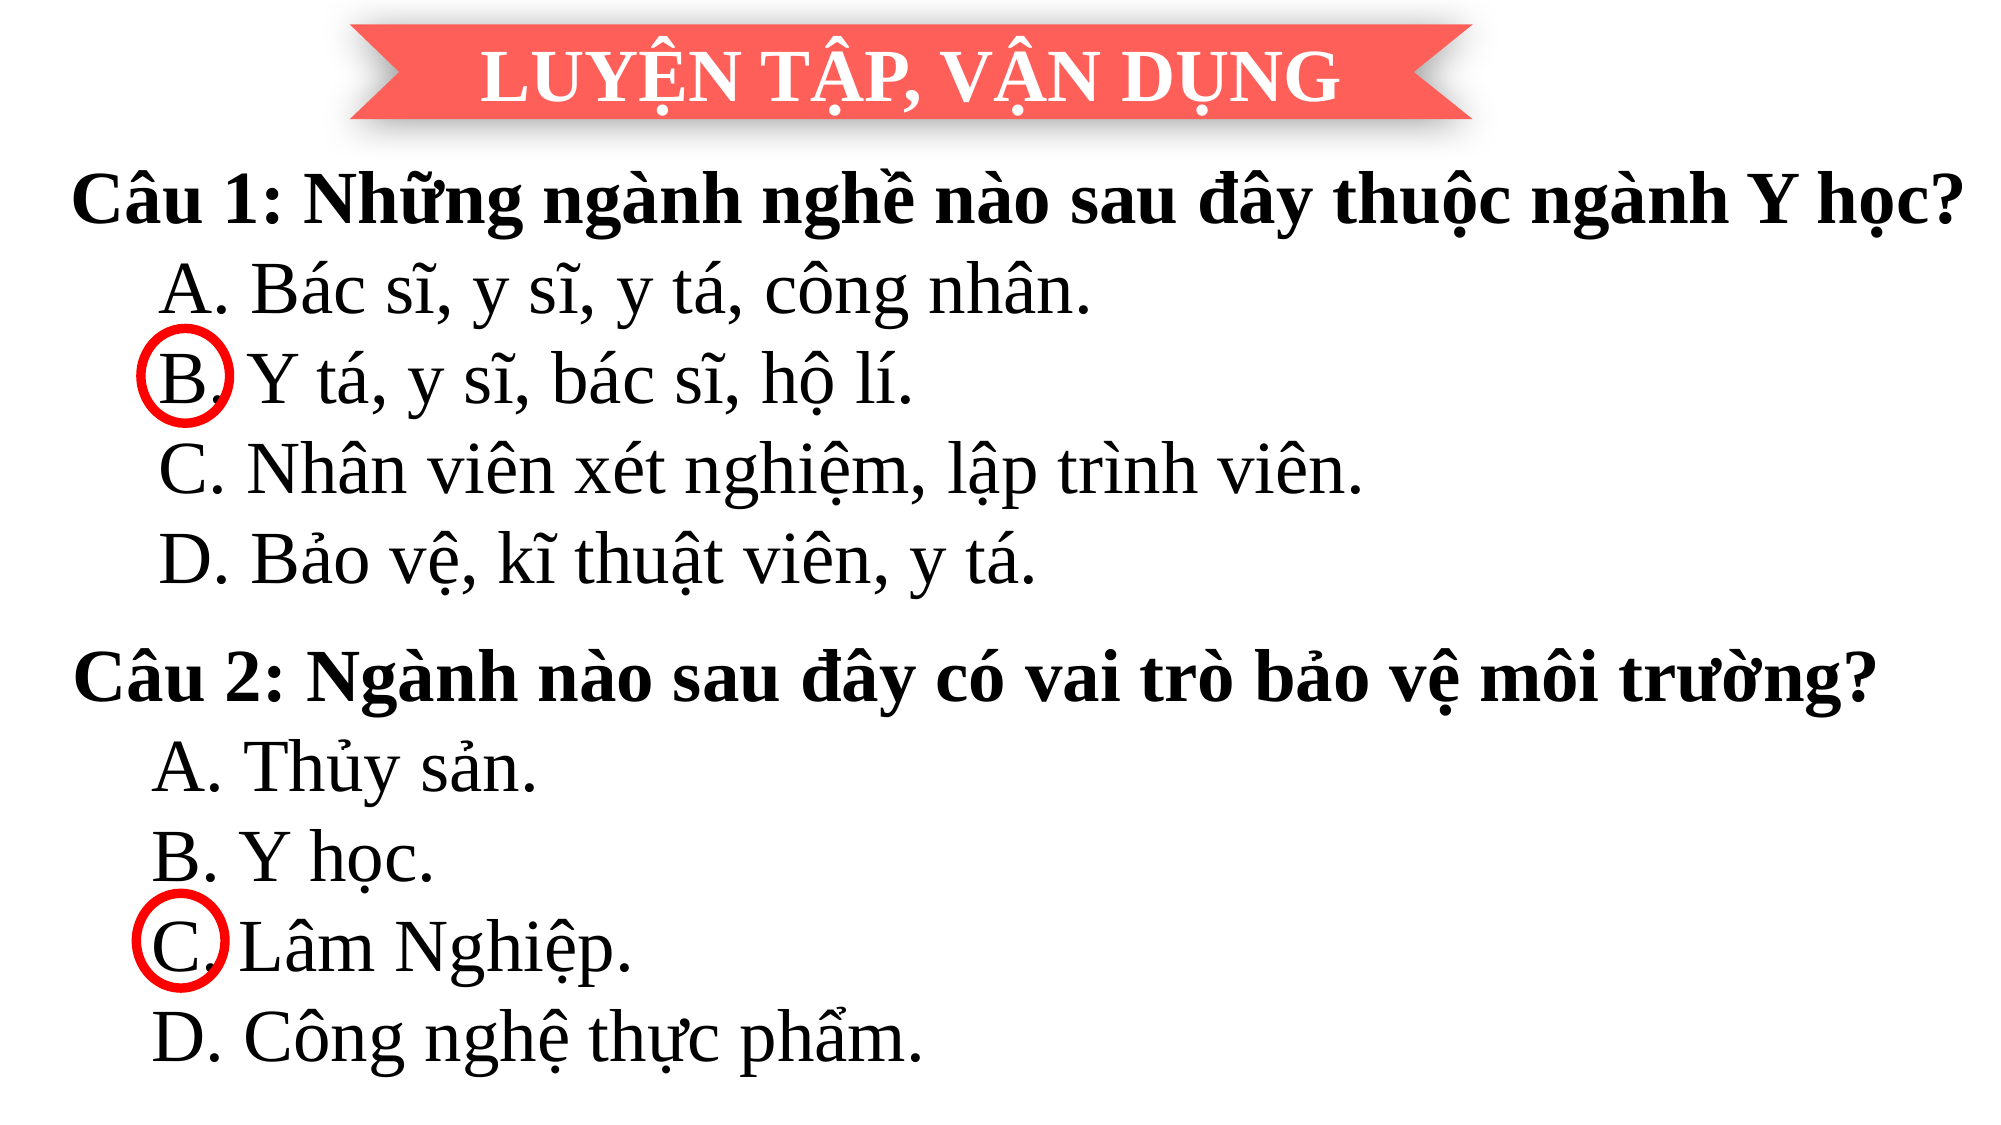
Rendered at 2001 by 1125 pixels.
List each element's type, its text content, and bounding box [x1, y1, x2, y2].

text_box Câu 2: Ngành nào sau đây có vai trò bảo vệ môi trường? Thủy sản. Y học. Lâm Nghiệp. Công nghệ thực phẩm. [43, 619, 1909, 1085]
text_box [349, 19, 1473, 126]
text_box [135, 892, 227, 990]
text_box Câu 1: Những ngành nghề nào sau đây thuộc ngành Y học? Bác sĩ, y sĩ, y tá, công nhân. Y tá, y sĩ, bác sĩ, hộ lí. Nhân viên xét nghiệm, lập trình viên. Bảo vệ, kĩ thuật viên, y tá. [40, 141, 1998, 607]
text_box [139, 327, 231, 425]
